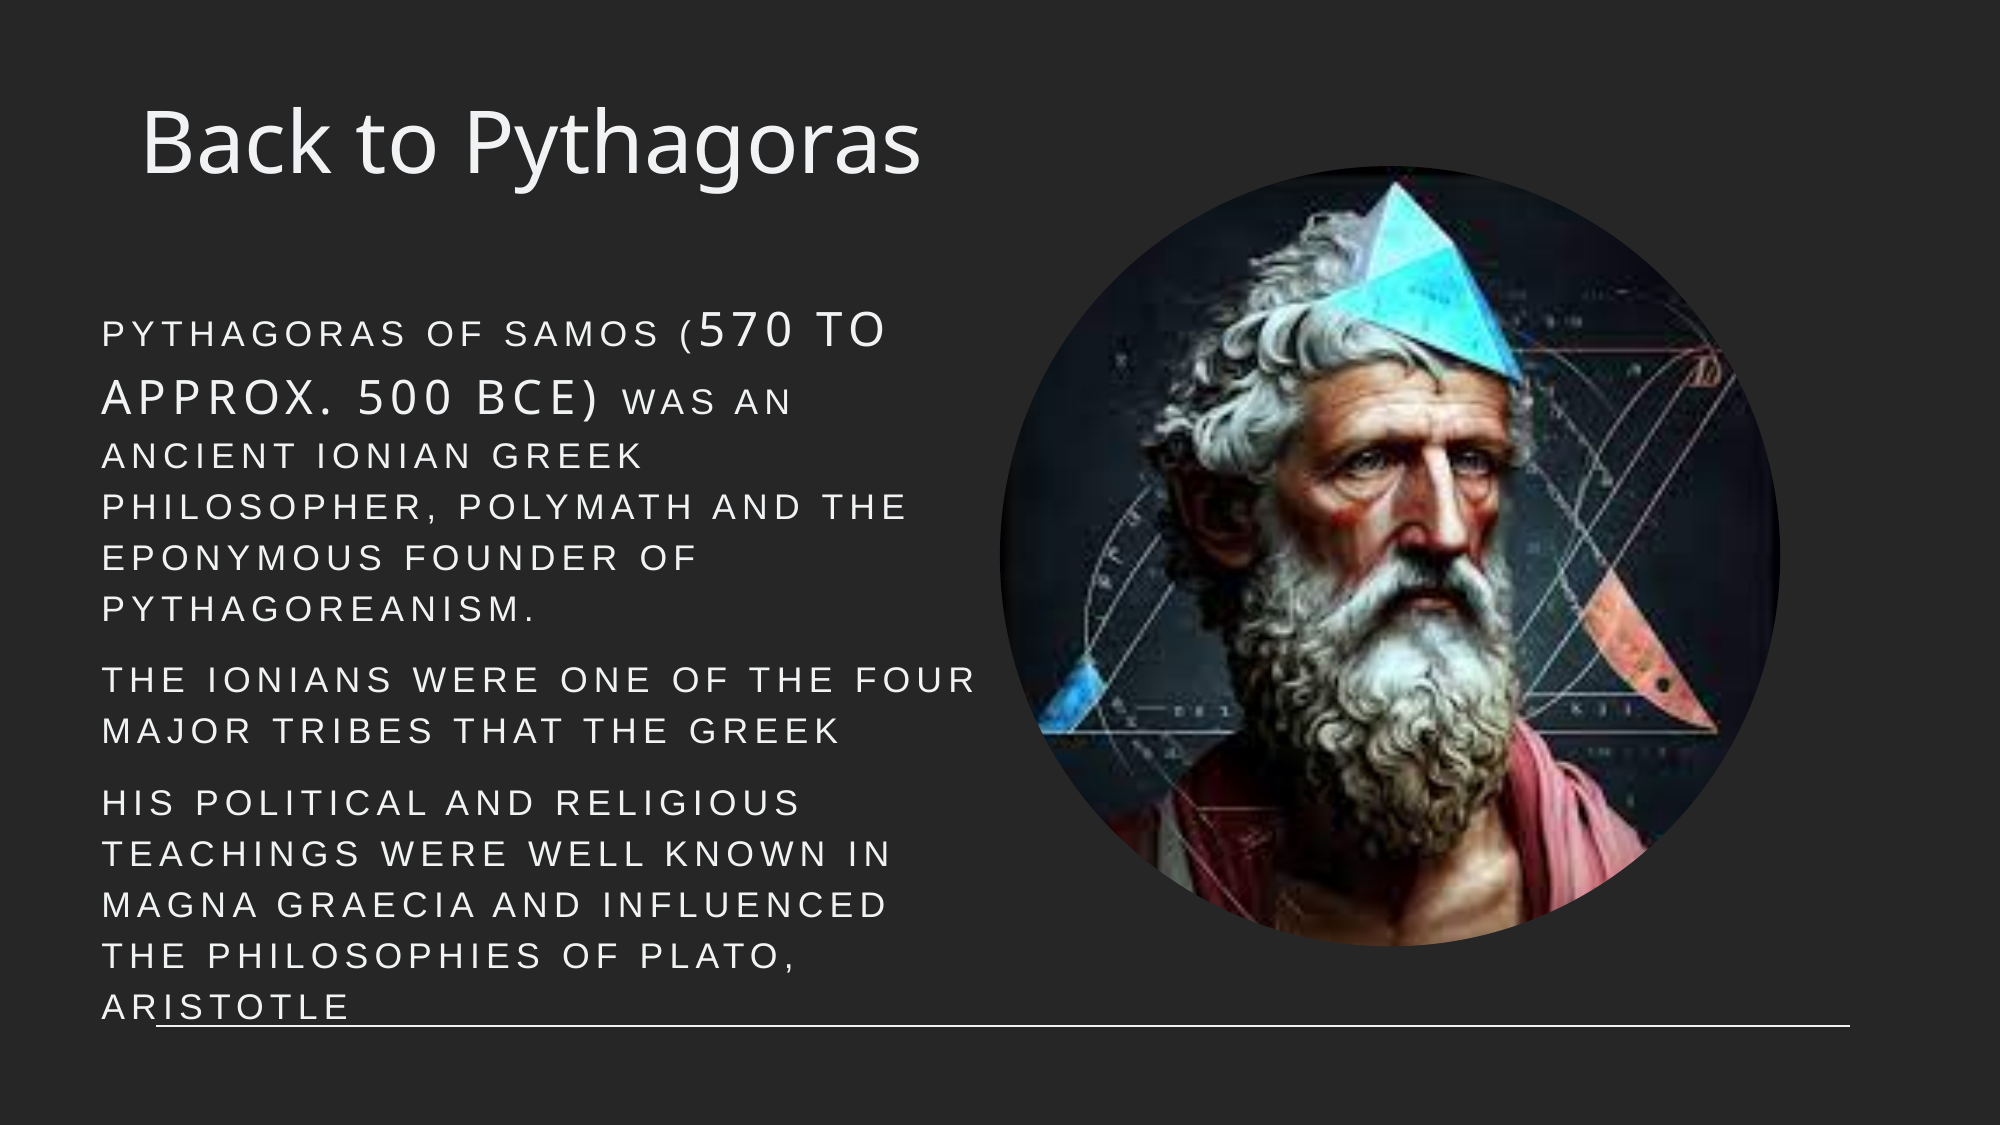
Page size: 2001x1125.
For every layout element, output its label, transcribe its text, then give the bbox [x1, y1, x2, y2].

picture [999, 166, 1781, 947]
subtitle Pythagoras of Samos (570 to approx. 500 BCE) was an ancient Ionian Greek philosopher, polymath and the eponymous founder of Pythagoreanism. The Ionians were one of the four major tribes that the Greek His political and religious teachings were well known in Magna Graecia and influenced the philosophies of Plato, Aristotle [86, 232, 1000, 1035]
title Back to Pythagoras [124, 79, 1175, 200]
